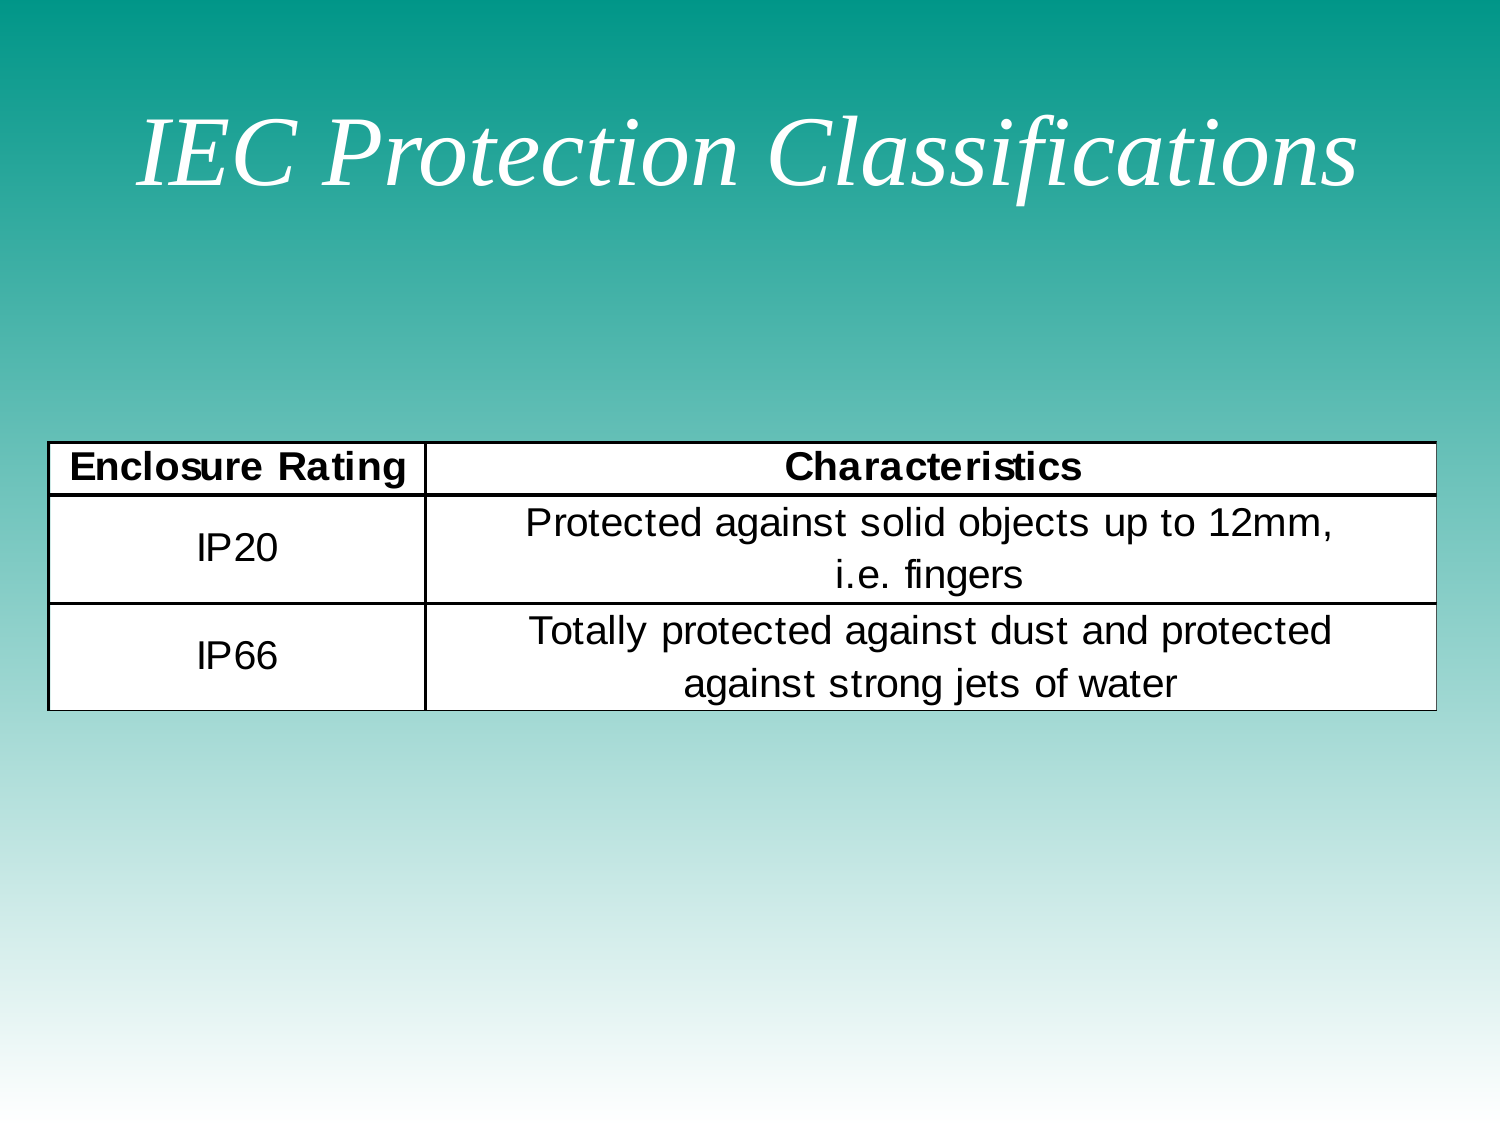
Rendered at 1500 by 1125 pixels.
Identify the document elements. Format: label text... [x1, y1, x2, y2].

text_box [46, 440, 1441, 714]
title IEC Protection Classifications [0, 21, 1499, 213]
